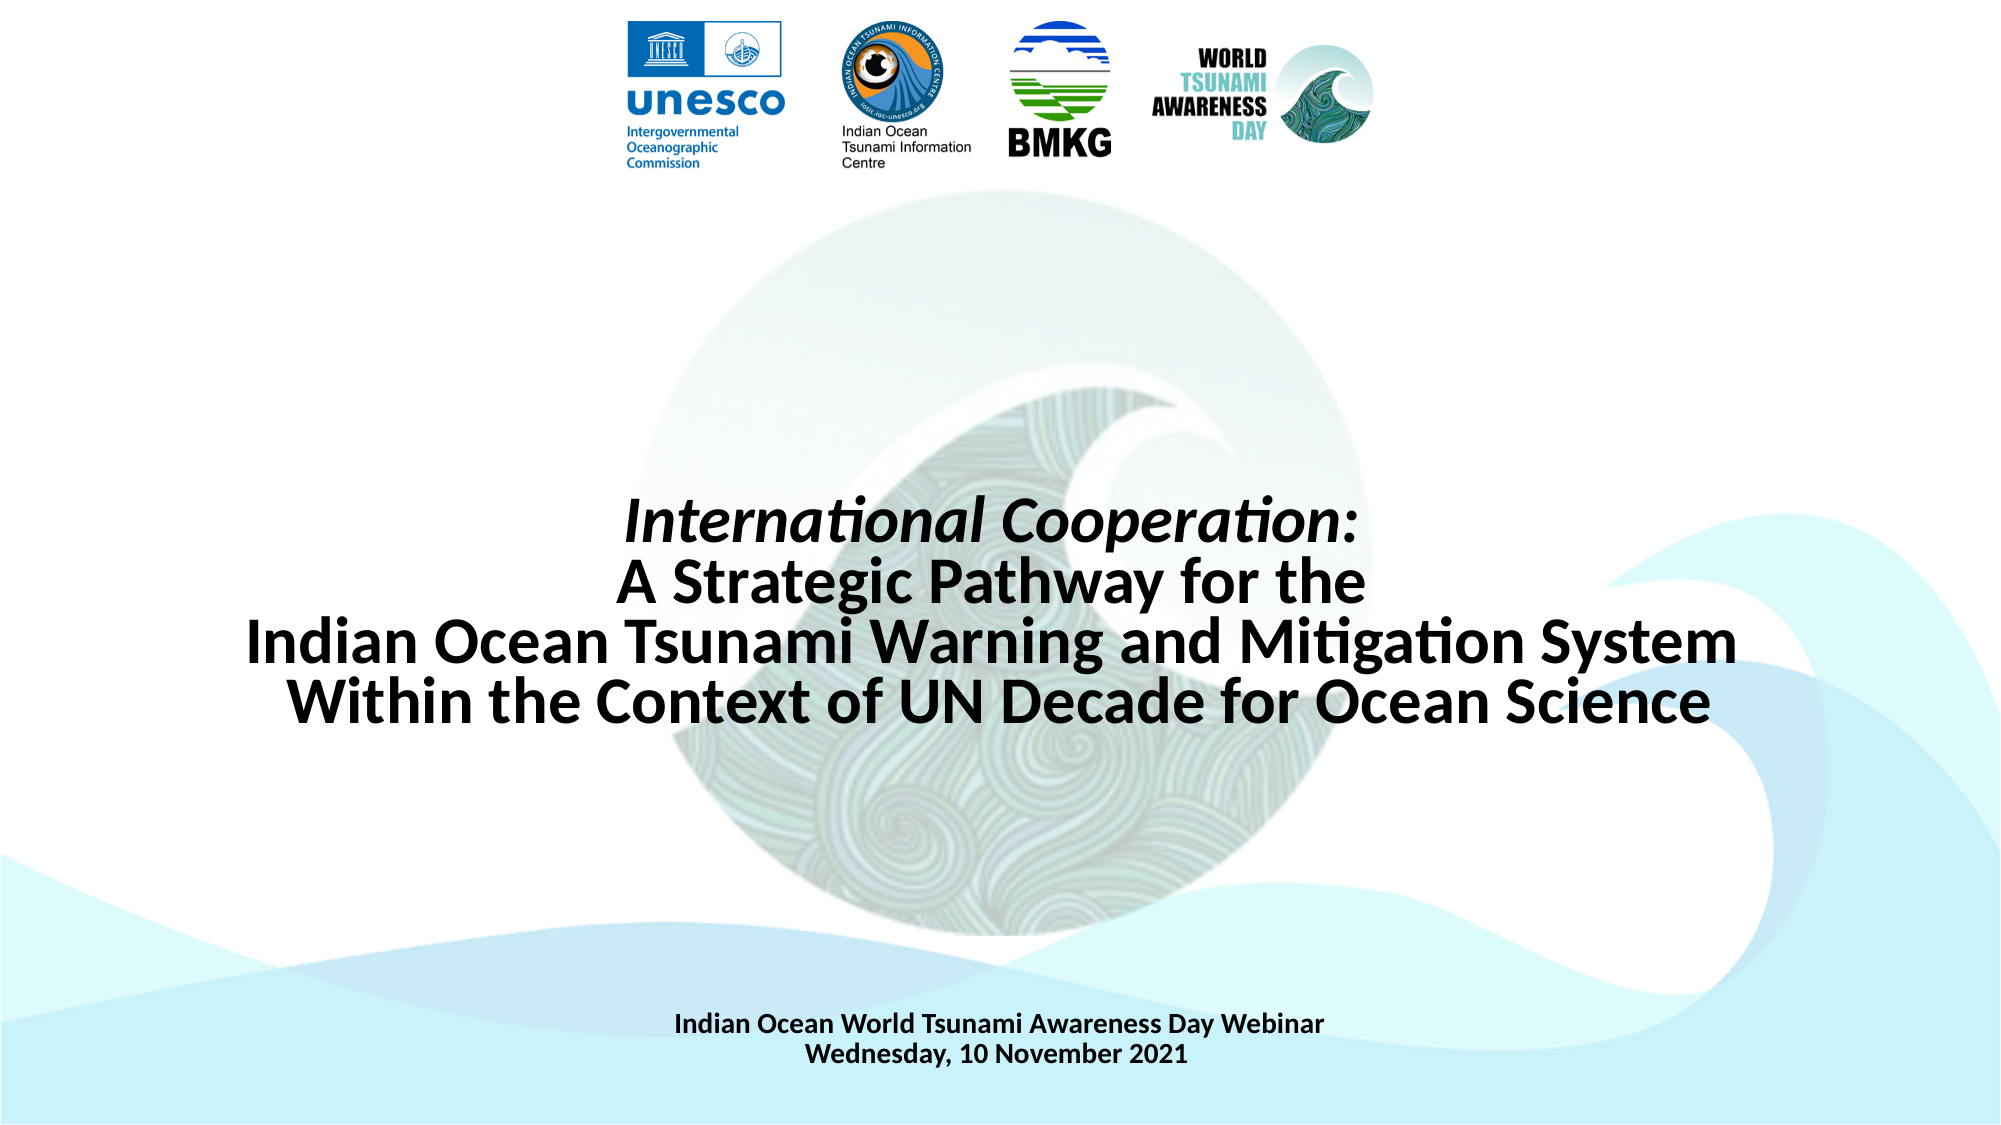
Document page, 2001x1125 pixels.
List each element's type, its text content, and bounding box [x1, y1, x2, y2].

title International Cooperation: A Strategic Pathway for the Indian Ocean Tsunami Warning and Mitigation System Within the Context of UN Decade for Ocean Science [0, 351, 2000, 743]
subtitle Indian Ocean World Tsunami Awareness Day Webinar Wednesday, 10 November 2021 [249, 1004, 1750, 1105]
picture [0, 0, 2001, 1125]
